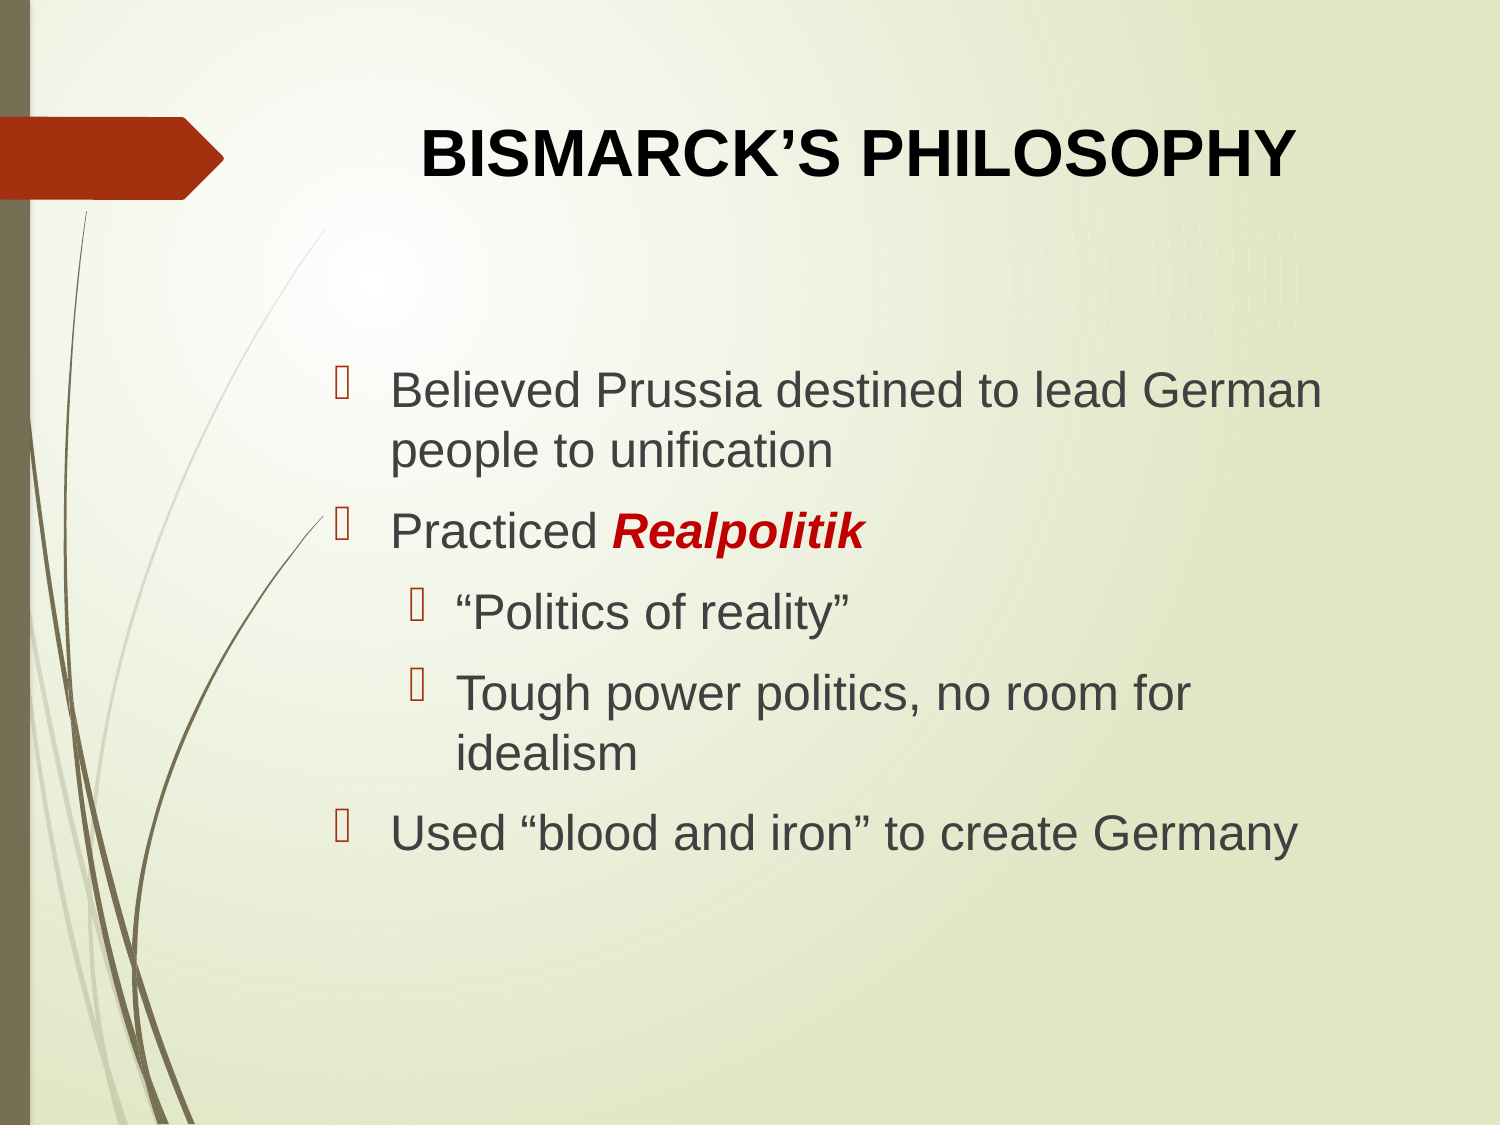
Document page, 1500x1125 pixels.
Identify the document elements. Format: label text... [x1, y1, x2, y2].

list Believed Prussia destined to lead German people to unification Practiced Realpolitik “Politics of reality” Tough power politics, no room for idealism Used “blood and iron” to create Germany [318, 350, 1400, 970]
title BISMARCK’S PHILOSOPHY [319, 102, 1400, 313]
